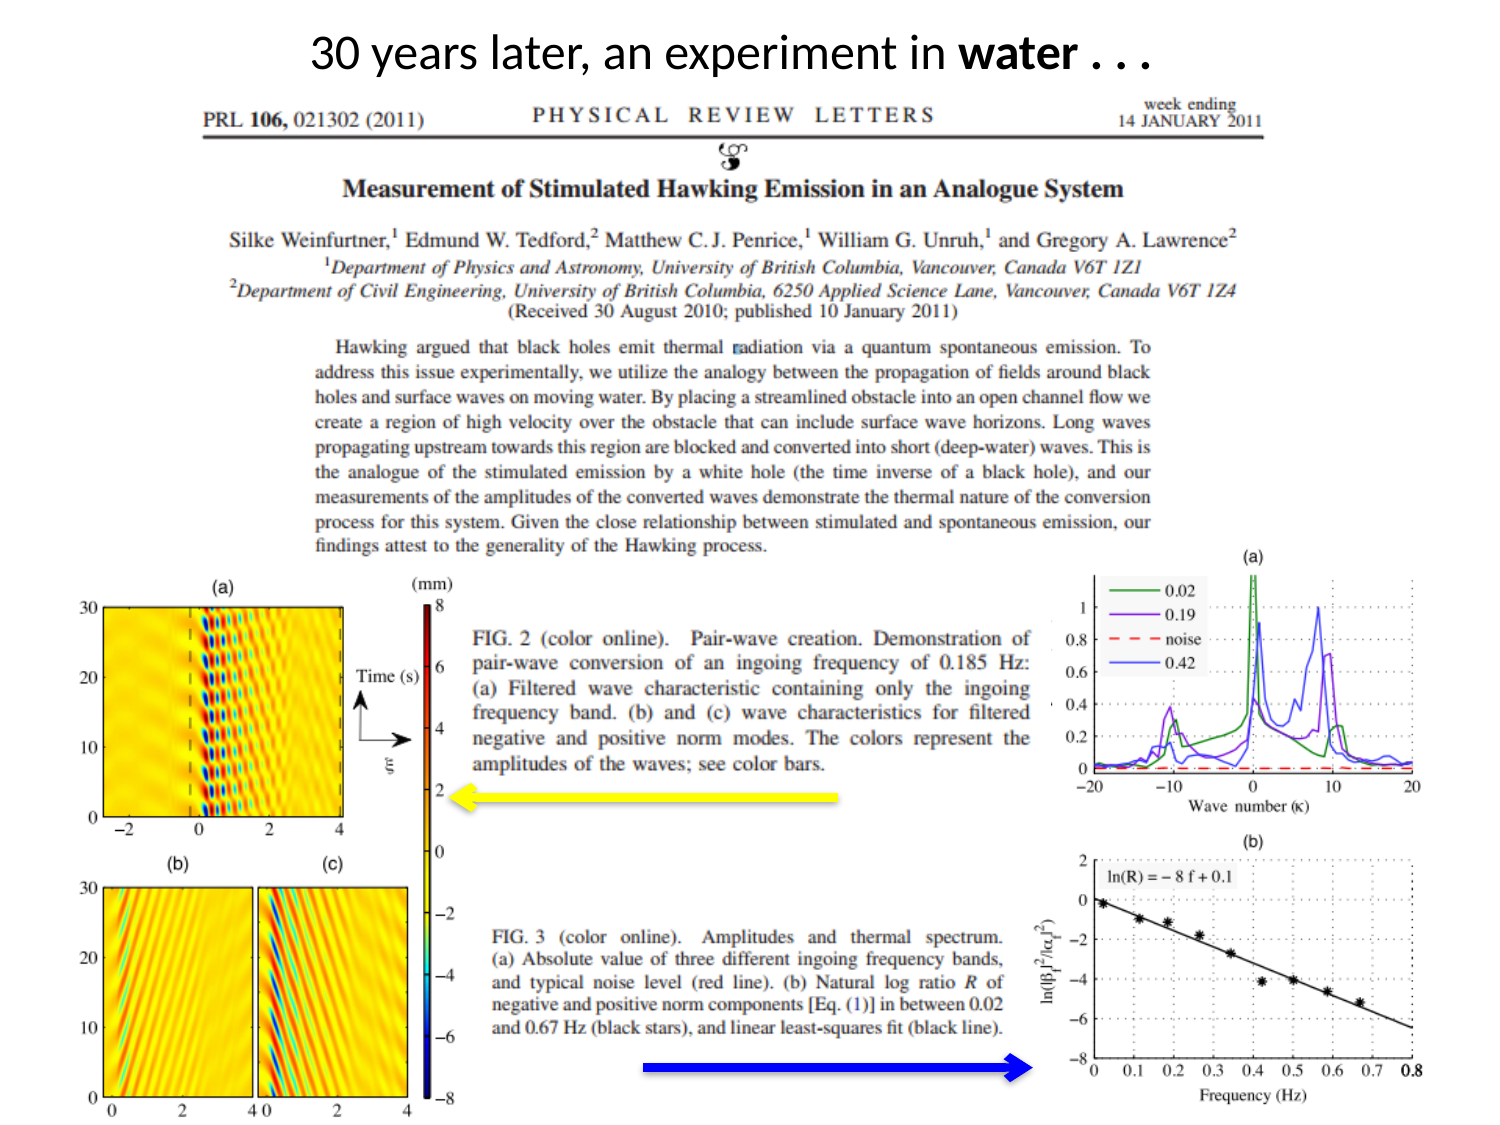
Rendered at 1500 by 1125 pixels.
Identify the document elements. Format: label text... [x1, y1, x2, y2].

picture [58, 87, 1460, 1125]
text_box 30 years later, an experiment in water . . . [263, 11, 1199, 86]
